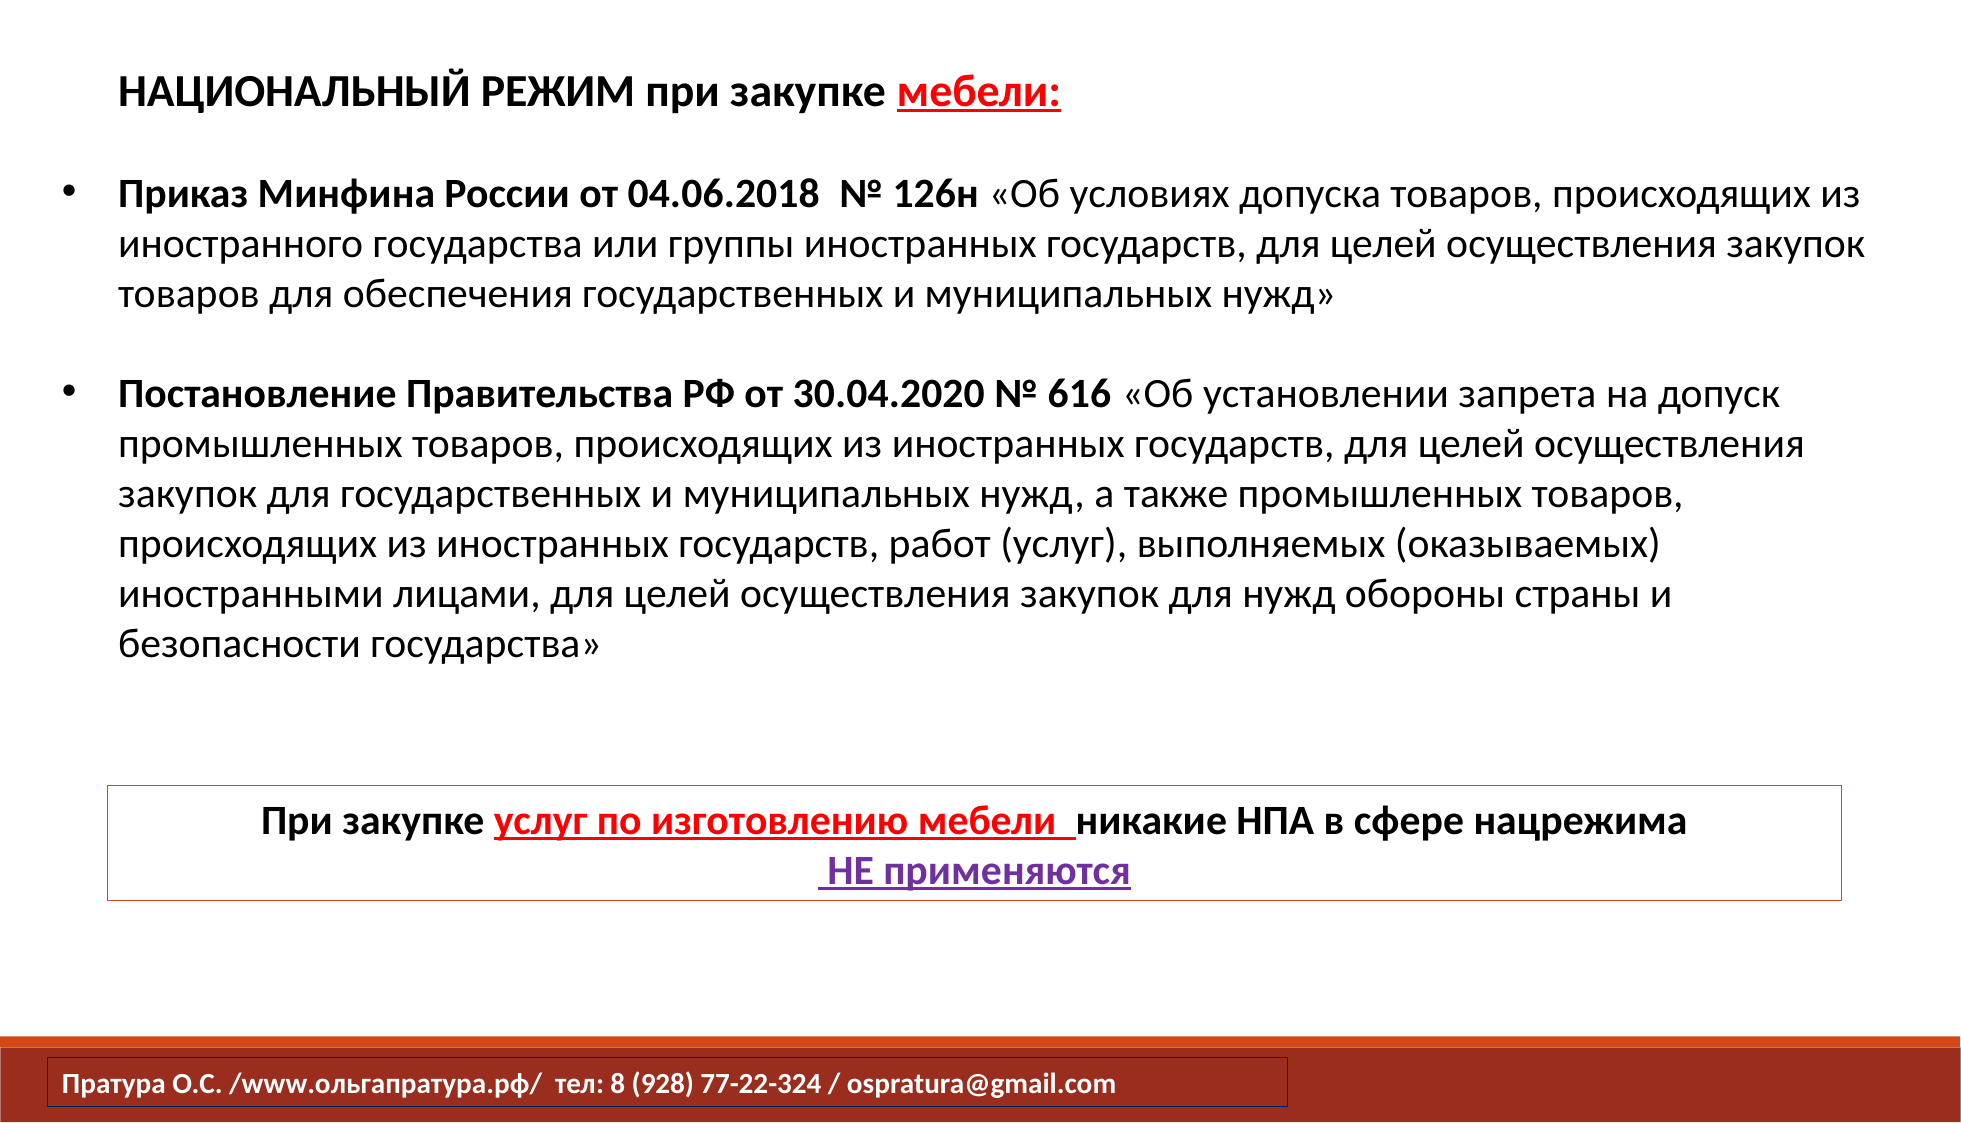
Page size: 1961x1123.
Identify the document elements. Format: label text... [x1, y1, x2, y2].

text_box При закупке услуг по изготовлению мебели никакие НПА в сфере нацрежима НЕ применяются [107, 785, 1842, 901]
text_box Пратура О.С. /www.ольгапратура.рф/ тел: 8 (928) 77-22-324 / ospratura@gmail.com [47, 1057, 1288, 1107]
text_box НАЦИОНАЛЬНЫЙ РЕЖИМ при закупке мебели: Приказ Минфина России от 04.06.2018 № 126н «Об условиях допуска товаров, происходящих из иностранного государства или группы иностранных государств, для целей осуществления закупок товаров для обеспечения государственных и муниципальных нужд» Постановление Правительства РФ от 30.04.2020 № 616 «Об установлении запрета на допуск промышленных товаров, происходящих из иностранных государств, для целей осуществления закупок для государственных и муниципальных нужд, а также промышленных товаров, происходящих из иностранных государств, работ (услуг), выполняемых (оказываемых) иностранными лицами, для целей осуществления закупок для нужд обороны страны и безопасности государства» [47, 53, 1902, 673]
